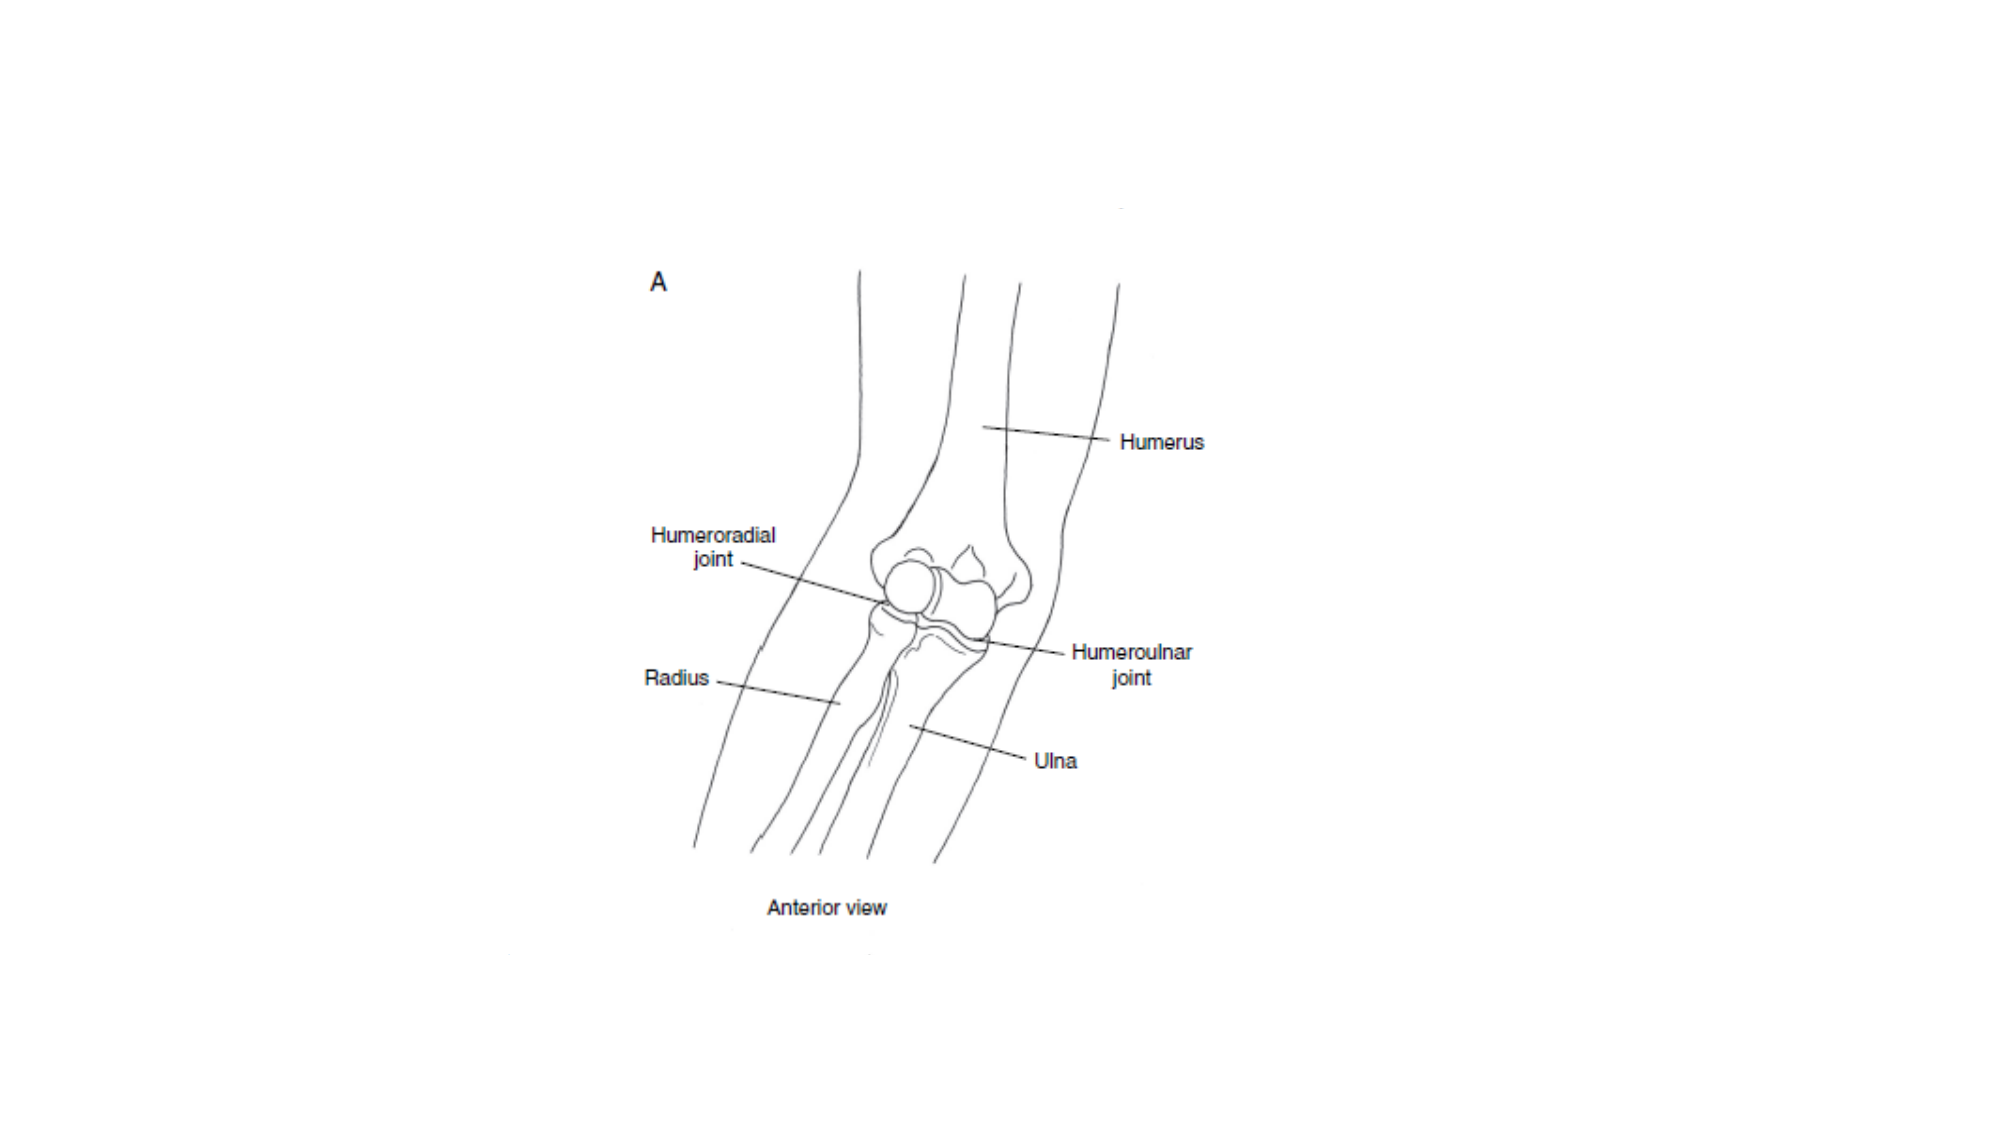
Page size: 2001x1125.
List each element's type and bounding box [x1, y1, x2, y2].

picture [508, 208, 1359, 955]
